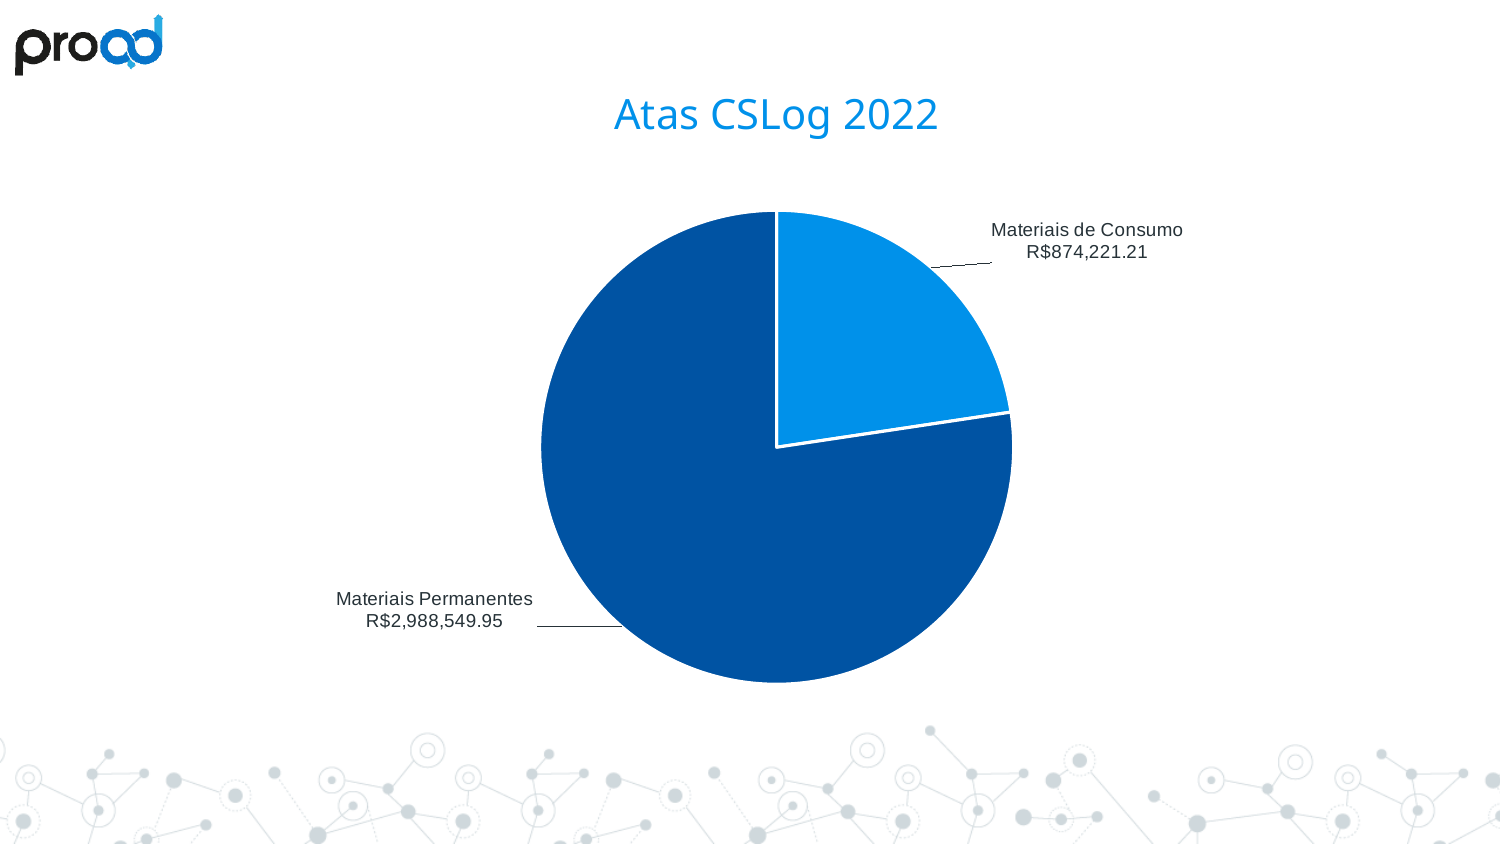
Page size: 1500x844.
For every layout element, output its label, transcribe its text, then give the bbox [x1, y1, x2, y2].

chart [248, 177, 1296, 718]
picture [0, 0, 1500, 844]
title Atas CSLog 2022 [442, 37, 1112, 153]
